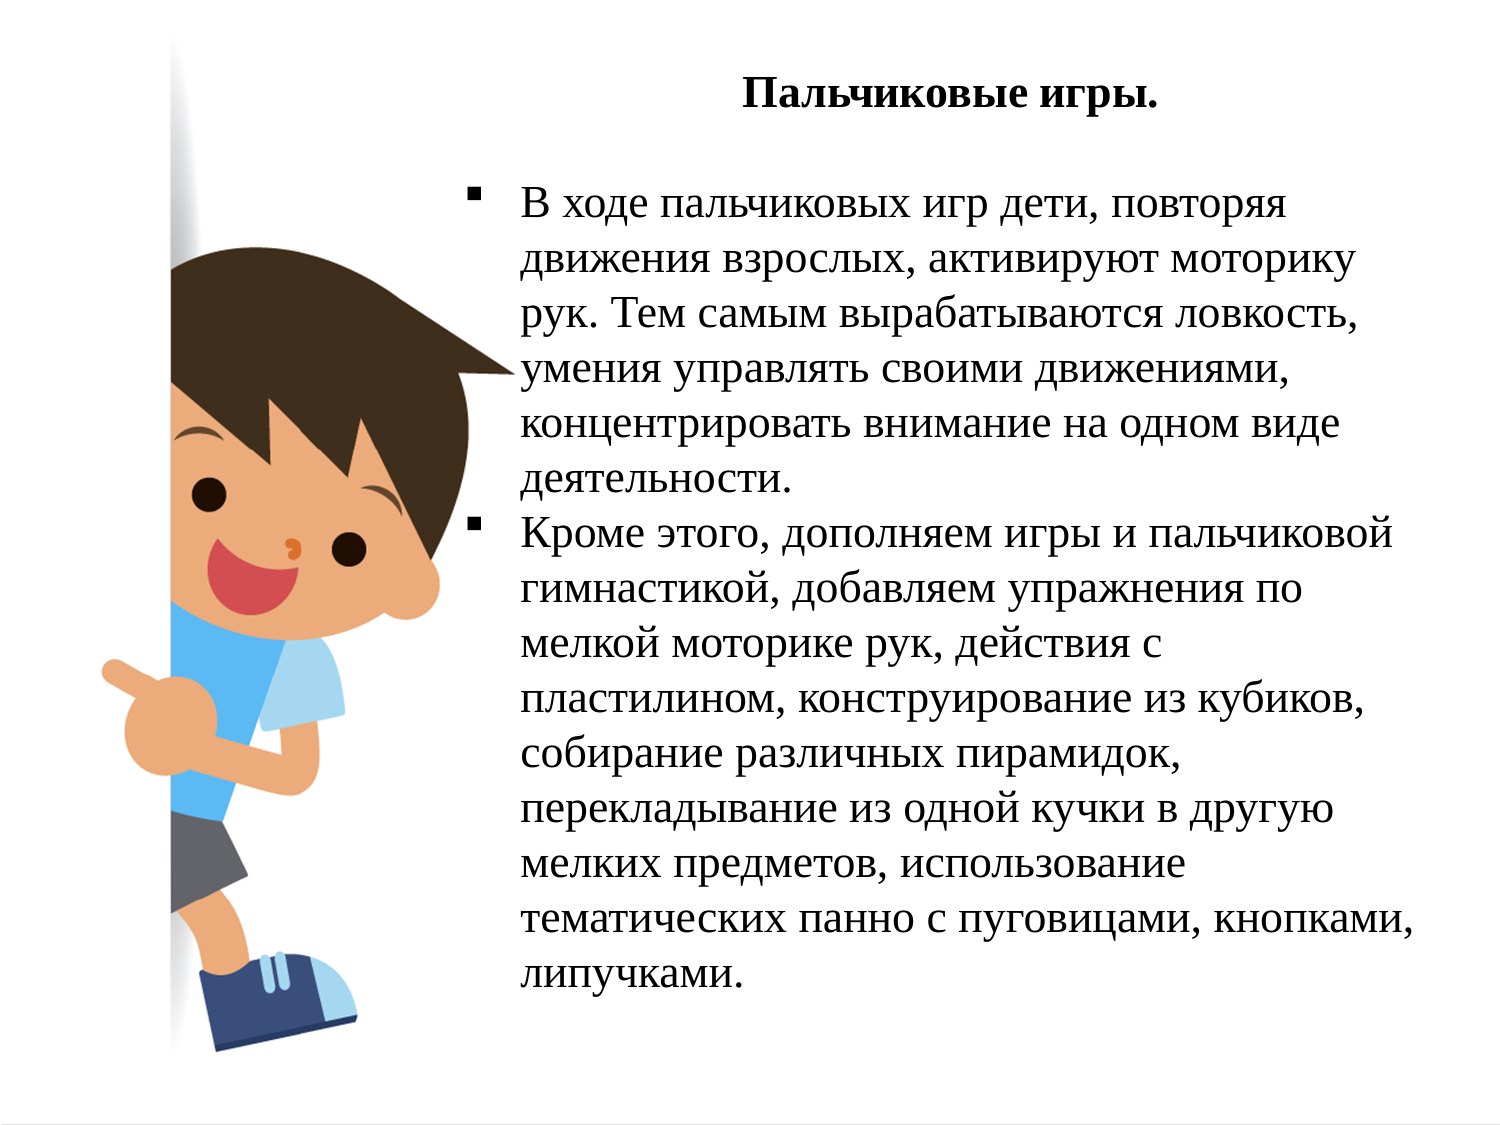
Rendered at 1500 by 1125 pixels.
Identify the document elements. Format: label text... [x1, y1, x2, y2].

text_box Пальчиковые игры. В ходе пальчиковых игр дети, повторяя движения взрослых, активируют моторику рук. Тем самым вырабатываются ловкость, умения управлять своими движениями, концентрировать внимание на одном виде деятельности. Кроме этого, дополняем игры и пальчиковой гимнастикой, добавляем упражнения по мелкой моторике рук, действия с пластилином, конструирование из кубиков, собирание различных пирамидок, перекладывание из одной кучки в другую мелких предметов, использование тематических панно с пуговицами, кнопками, липучками. [449, 54, 1454, 1004]
picture [0, 0, 1500, 1125]
